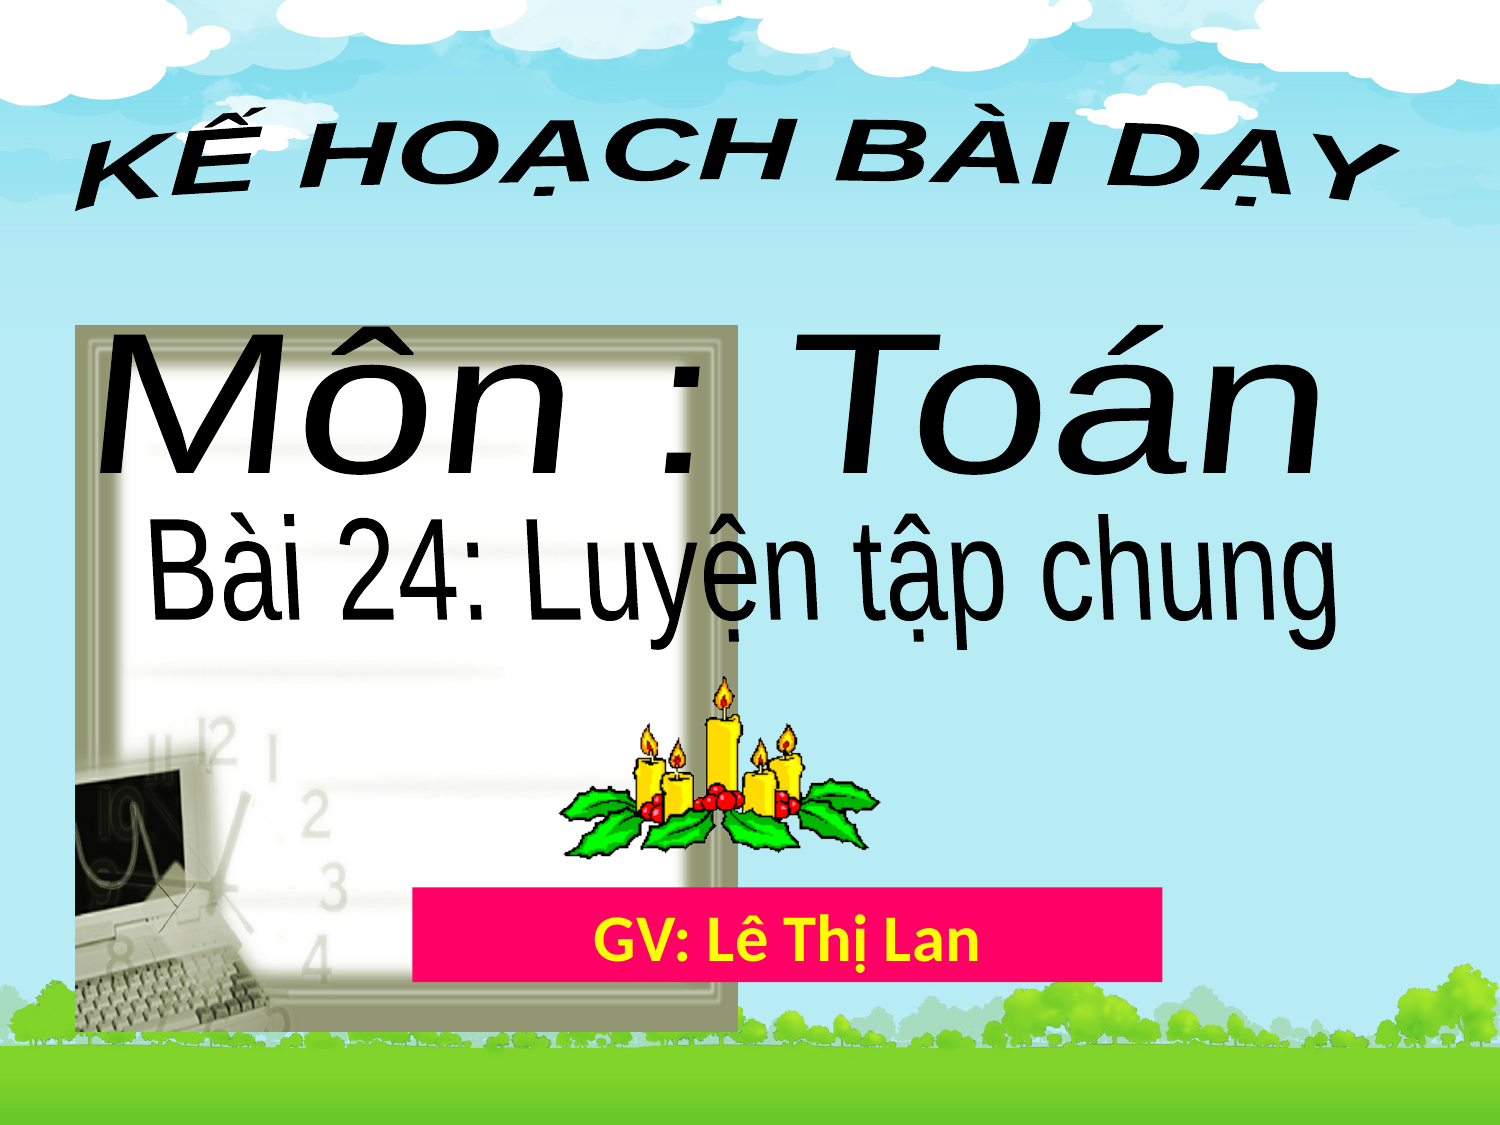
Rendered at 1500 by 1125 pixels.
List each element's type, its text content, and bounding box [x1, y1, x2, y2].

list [74, 325, 738, 1033]
text_box GV: Lê Thị Lan [741, 887, 1163, 983]
text_box [741, 549, 1338, 675]
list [557, 673, 883, 863]
